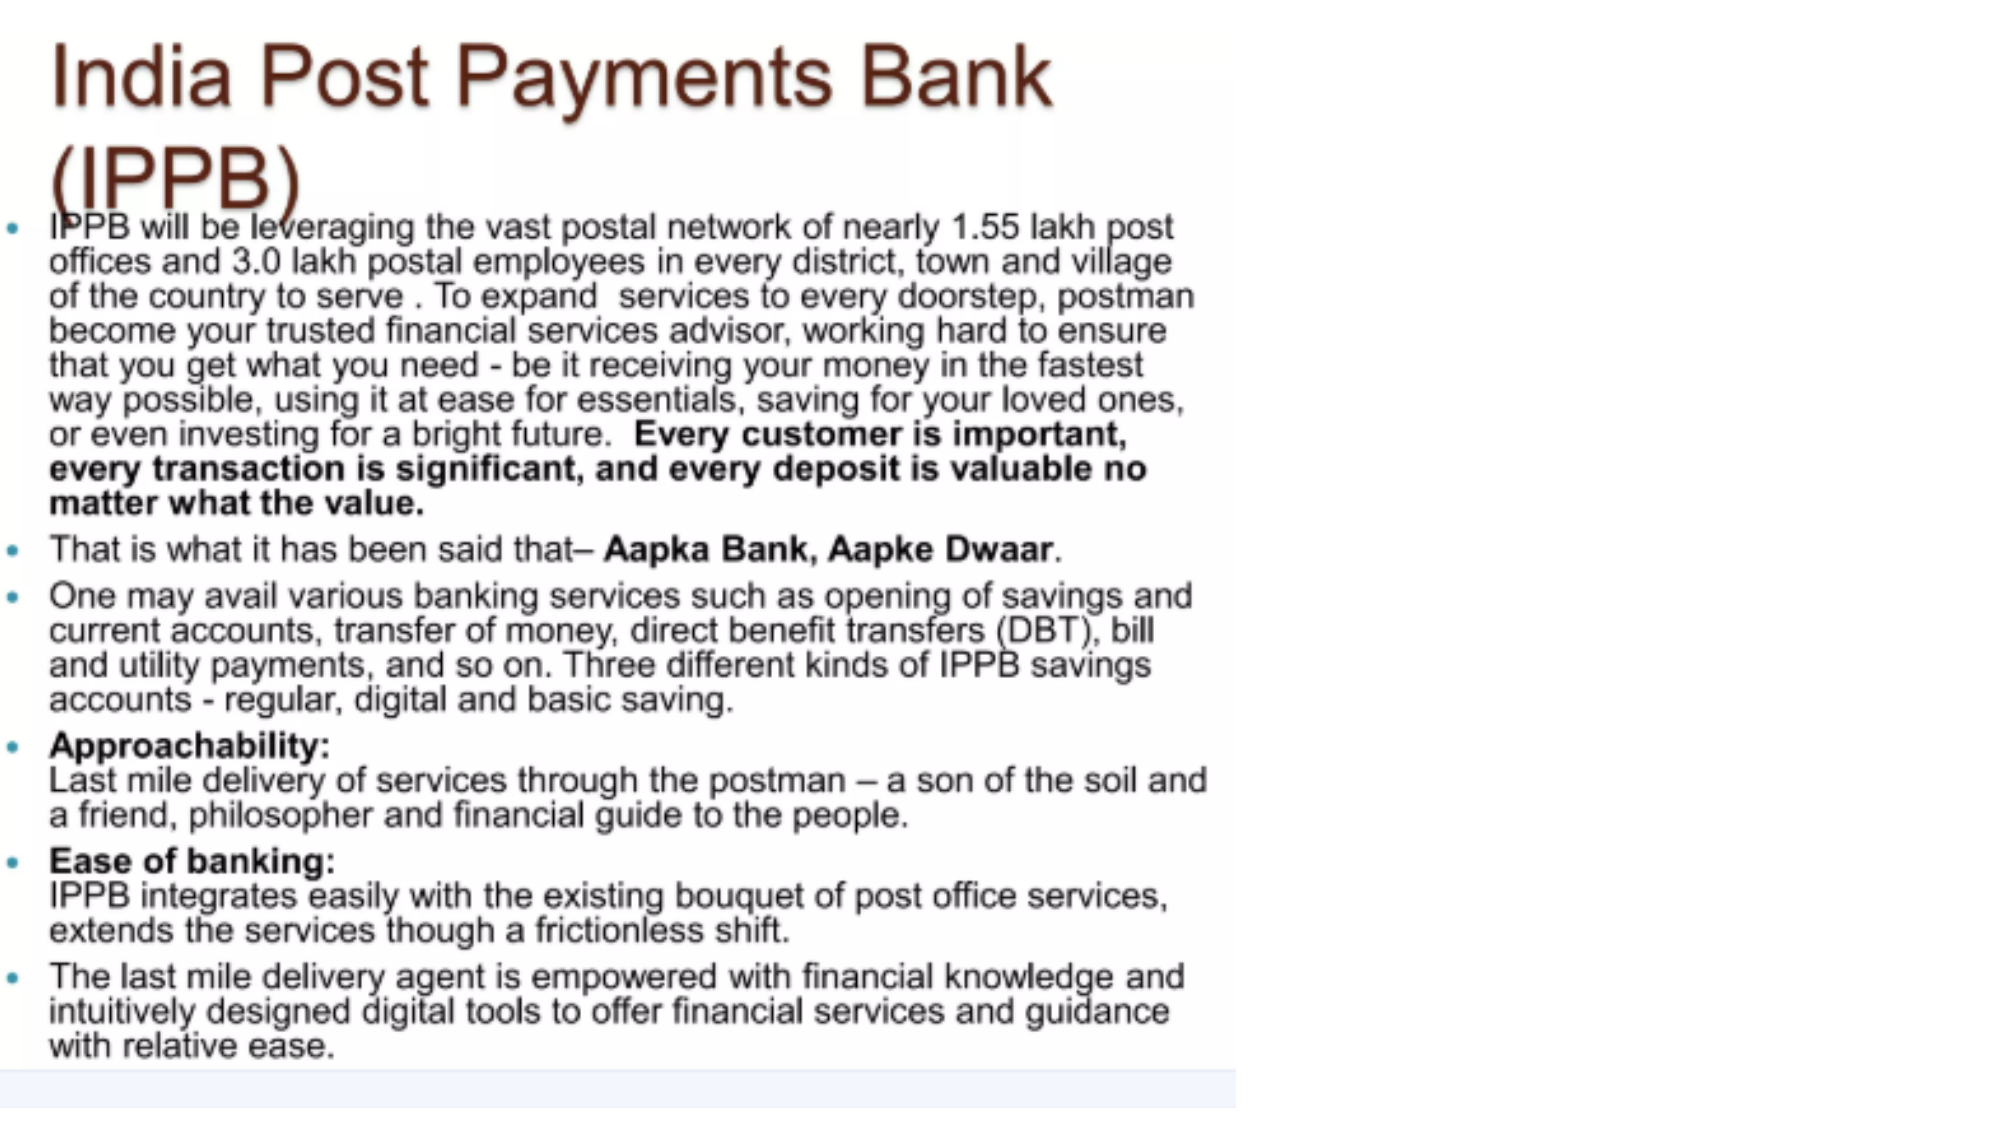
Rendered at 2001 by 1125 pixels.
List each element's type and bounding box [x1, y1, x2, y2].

picture [0, 33, 1236, 1108]
